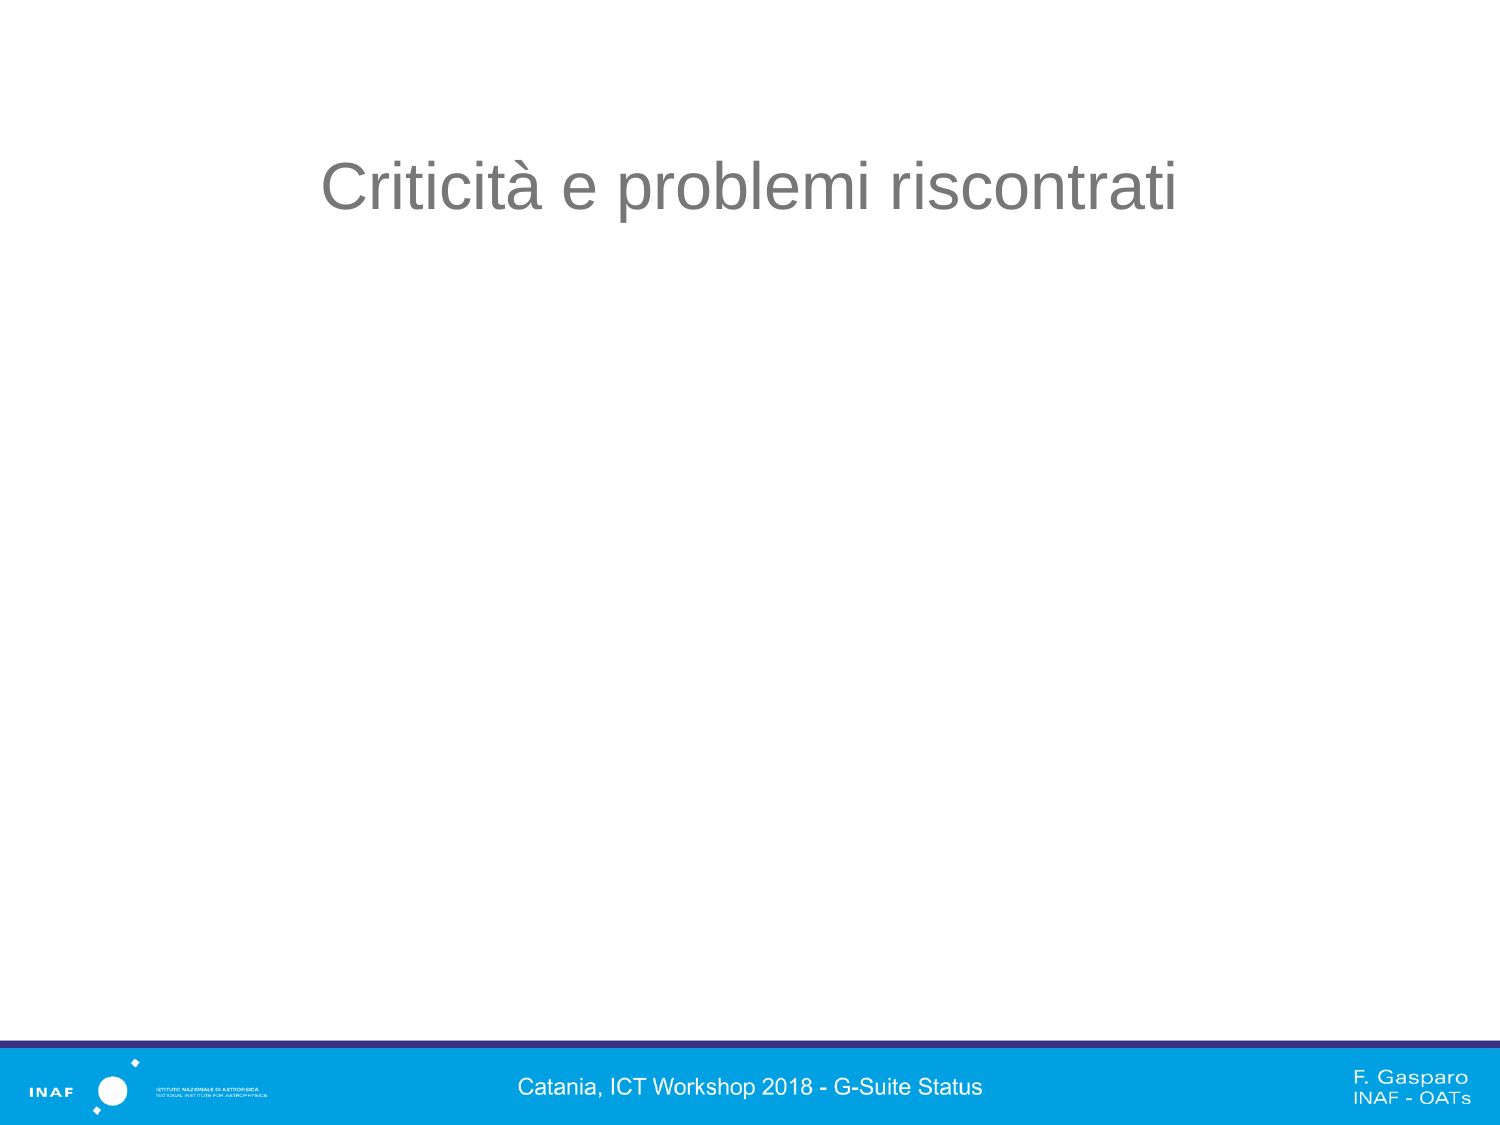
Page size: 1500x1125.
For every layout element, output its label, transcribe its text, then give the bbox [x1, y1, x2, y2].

picture [99, 1077, 127, 1105]
picture [692, 1079, 700, 1093]
picture [1355, 1071, 1363, 1082]
picture [0, 1040, 1500, 1048]
picture [66, 1088, 72, 1096]
picture [634, 1078, 645, 1094]
picture [1439, 1075, 1444, 1083]
text_box Criticità e problemi riscontrati [277, 135, 1223, 231]
